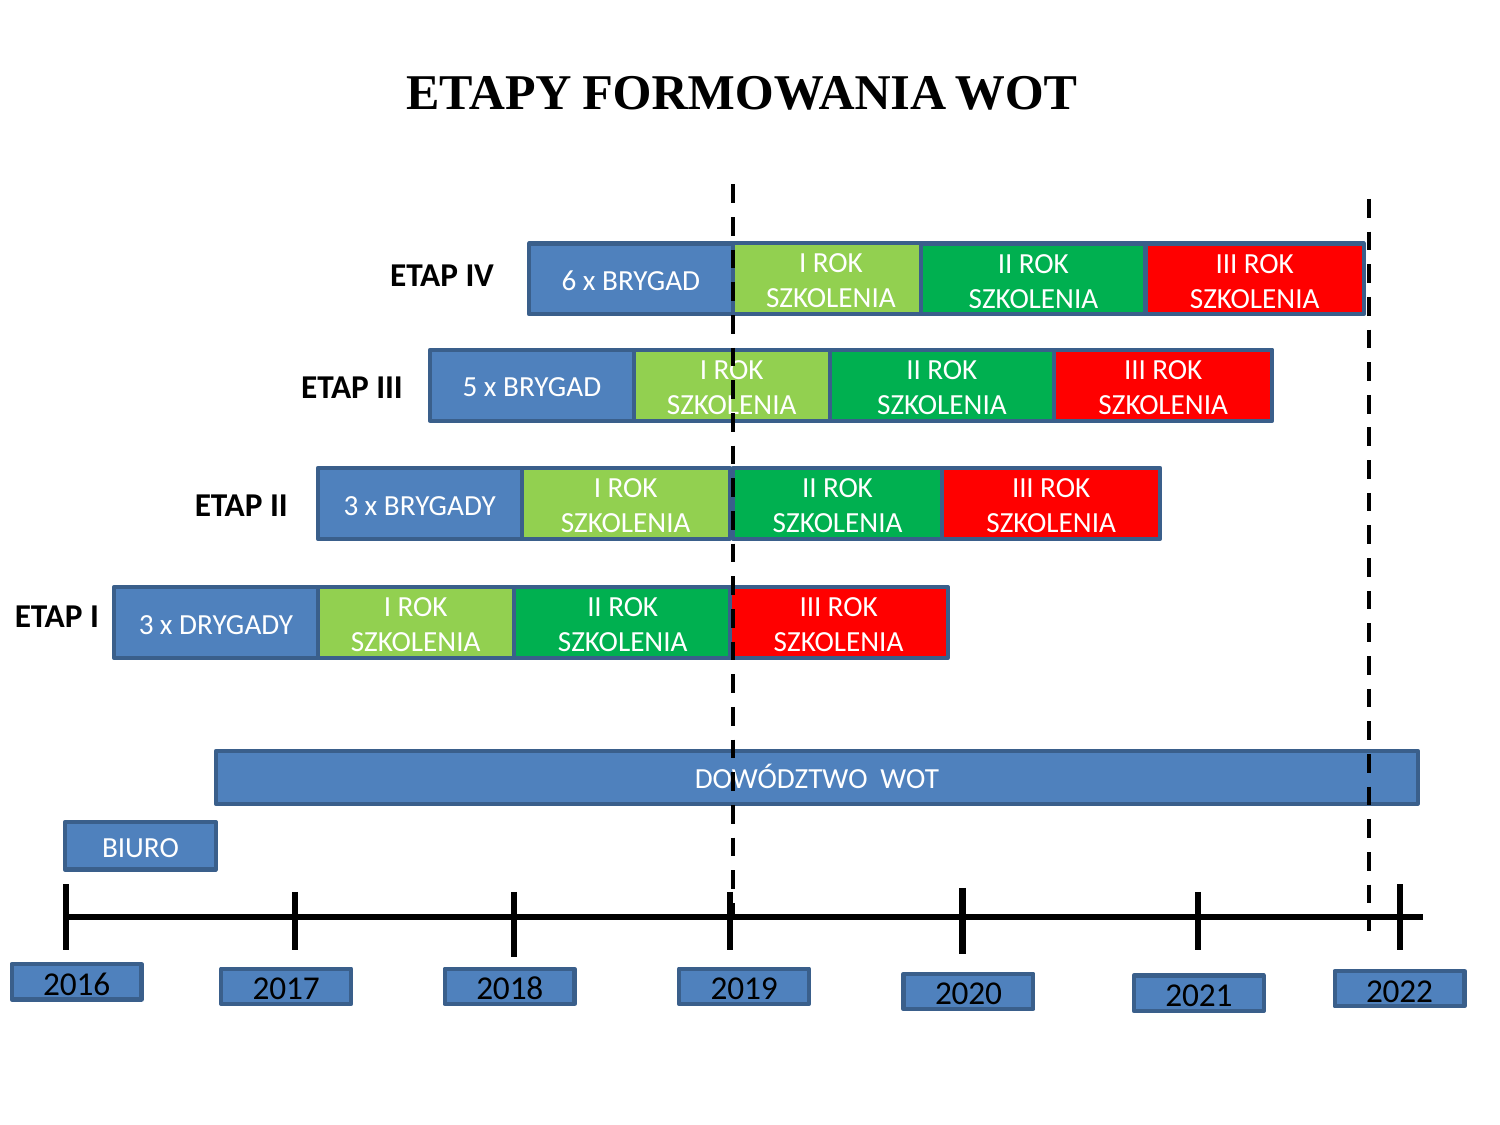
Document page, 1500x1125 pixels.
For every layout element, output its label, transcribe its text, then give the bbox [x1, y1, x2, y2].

text_box I ROK SZKOLENIA [632, 348, 728, 423]
text_box 2022 [1333, 969, 1467, 1008]
text_box ETAP I [0, 587, 172, 642]
text_box II ROK SZKOLENIA [512, 585, 728, 660]
text_box 2019 [677, 967, 811, 1006]
text_box DOWÓDZTWO WOT [214, 749, 728, 806]
text_box BIURO [63, 820, 218, 872]
text_box 2018 [443, 967, 577, 1006]
text_box II ROK SZKOLENIA [737, 466, 940, 541]
text_box 2017 [219, 967, 353, 1006]
text_box 5 x BRYGAD [428, 348, 632, 423]
text_box 2021 [1132, 973, 1266, 1013]
text_box ETAPY FORMOWANIA WOT [113, 52, 1369, 128]
text_box DOWÓDZTWO WOT [737, 749, 1364, 806]
text_box ETAP II [179, 475, 352, 531]
text_box I ROK SZKOLENIA [316, 585, 512, 660]
text_box ETAP III [286, 357, 458, 413]
text_box 6 x BRYGAD [527, 241, 728, 316]
text_box III ROK SZKOLENIA [1052, 348, 1274, 423]
text_box III ROK SZKOLENIA [1144, 241, 1364, 316]
text_box 3 x DRYGADY [112, 585, 316, 660]
text_box I ROK SZKOLENIA [737, 348, 828, 423]
text_box DOWÓDZTWO WOT [1373, 749, 1420, 806]
text_box 3 x BRYGADY [316, 466, 520, 541]
text_box 2020 [901, 972, 1035, 1011]
text_box II ROK SZKOLENIA [828, 348, 1052, 423]
text_box ETAP IV [375, 245, 547, 300]
text_box III ROK SZKOLENIA [737, 585, 950, 660]
text_box I ROK SZKOLENIA [737, 241, 919, 316]
text_box II ROK SZKOLENIA [919, 241, 1144, 316]
text_box 2016 [10, 962, 144, 1002]
text_box III ROK SZKOLENIA [940, 466, 1162, 541]
text_box I ROK SZKOLENIA [520, 466, 728, 541]
